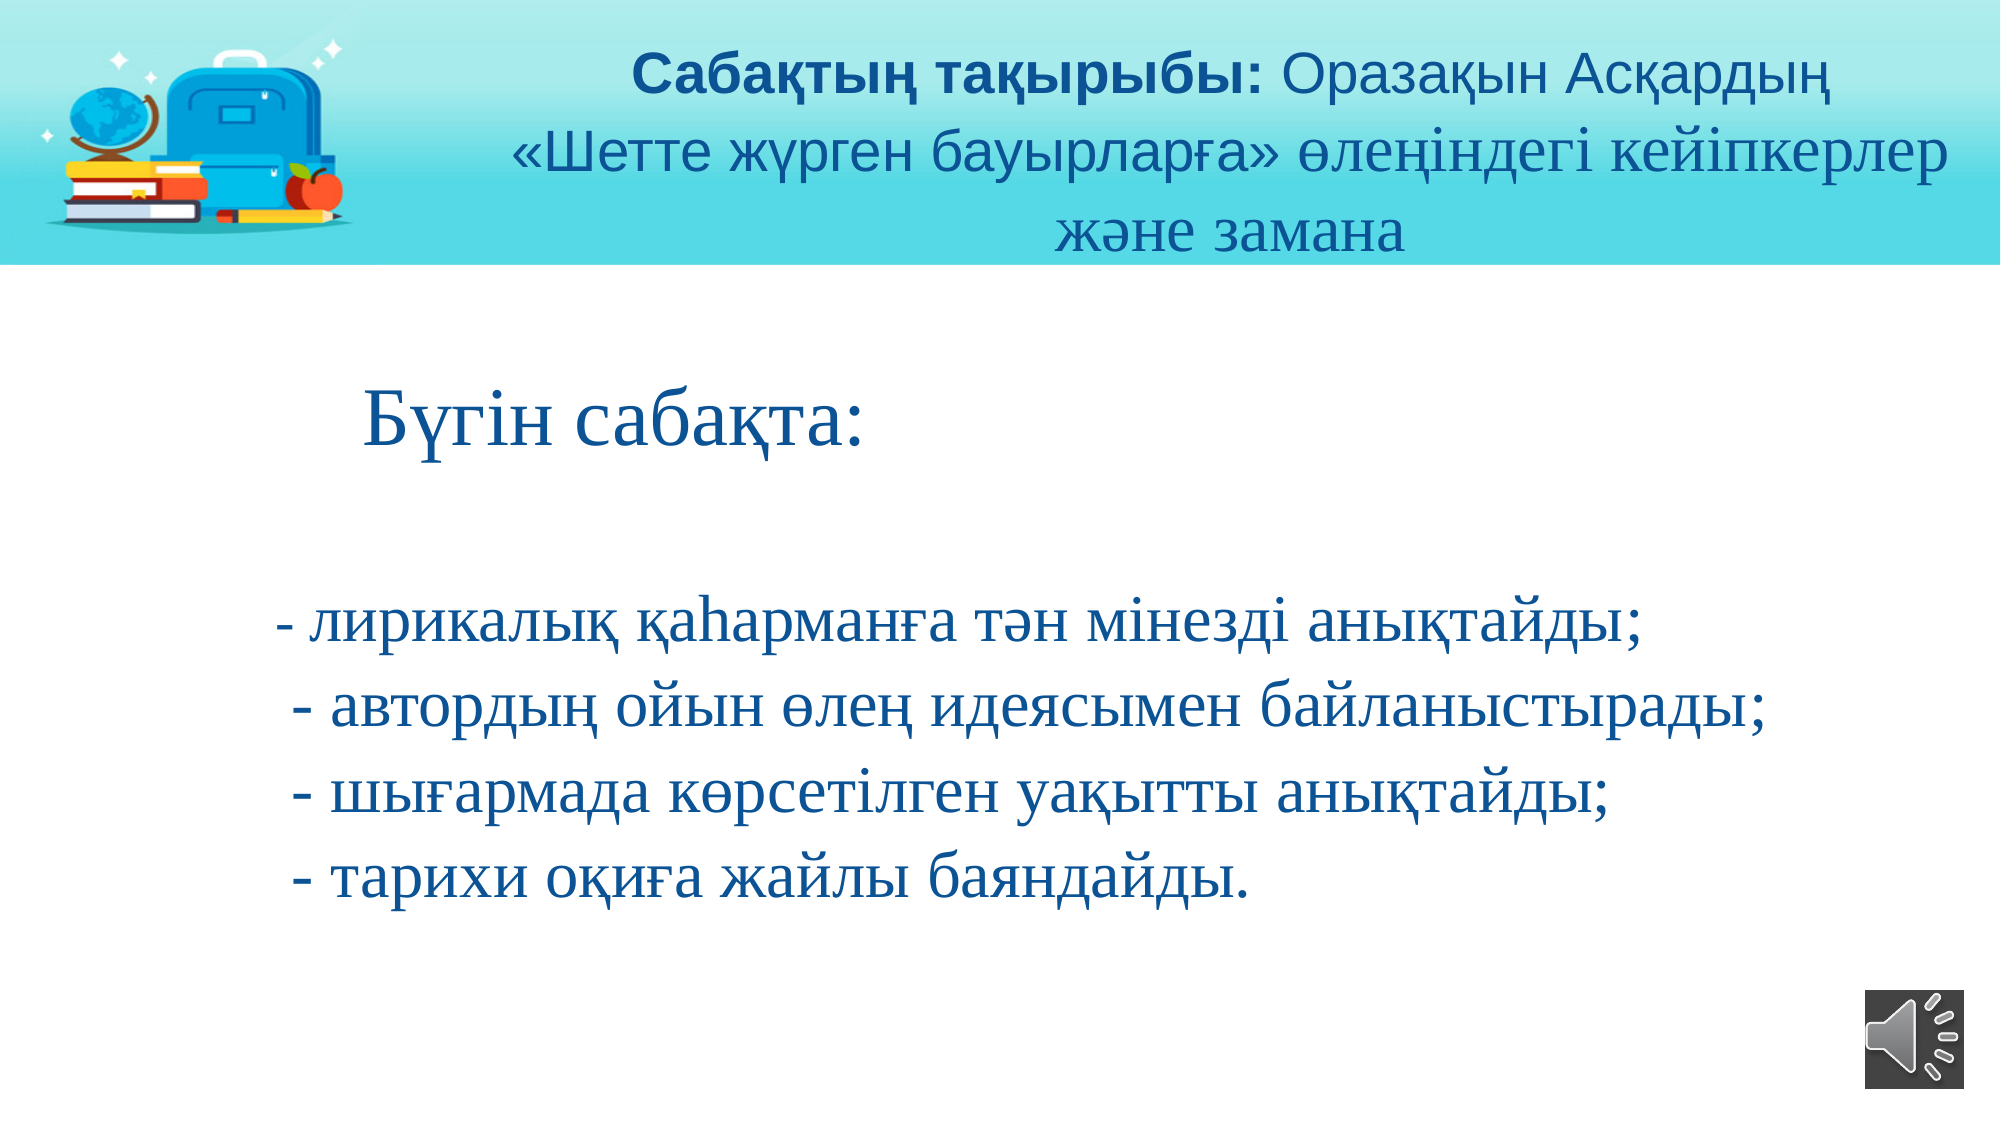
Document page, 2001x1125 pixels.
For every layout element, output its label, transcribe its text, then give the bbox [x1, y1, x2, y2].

picture [0, 0, 2001, 1125]
text_box Бүгін сабақта: - лирикалық қаһарманға тән мінезді анықтайды; - автордың ойын өлең идеясымен байланыстырады; - шығармада көрсетілген уақытты анықтайды; - тарихи оқиға жайлы баяндайды. [260, 347, 1842, 919]
text_box Сабақтың тақырыбы: Оразақын Асқардың «Шетте жүрген бауырларға» өлеңіндегі кейіпкерлер және замана [479, 27, 1983, 273]
